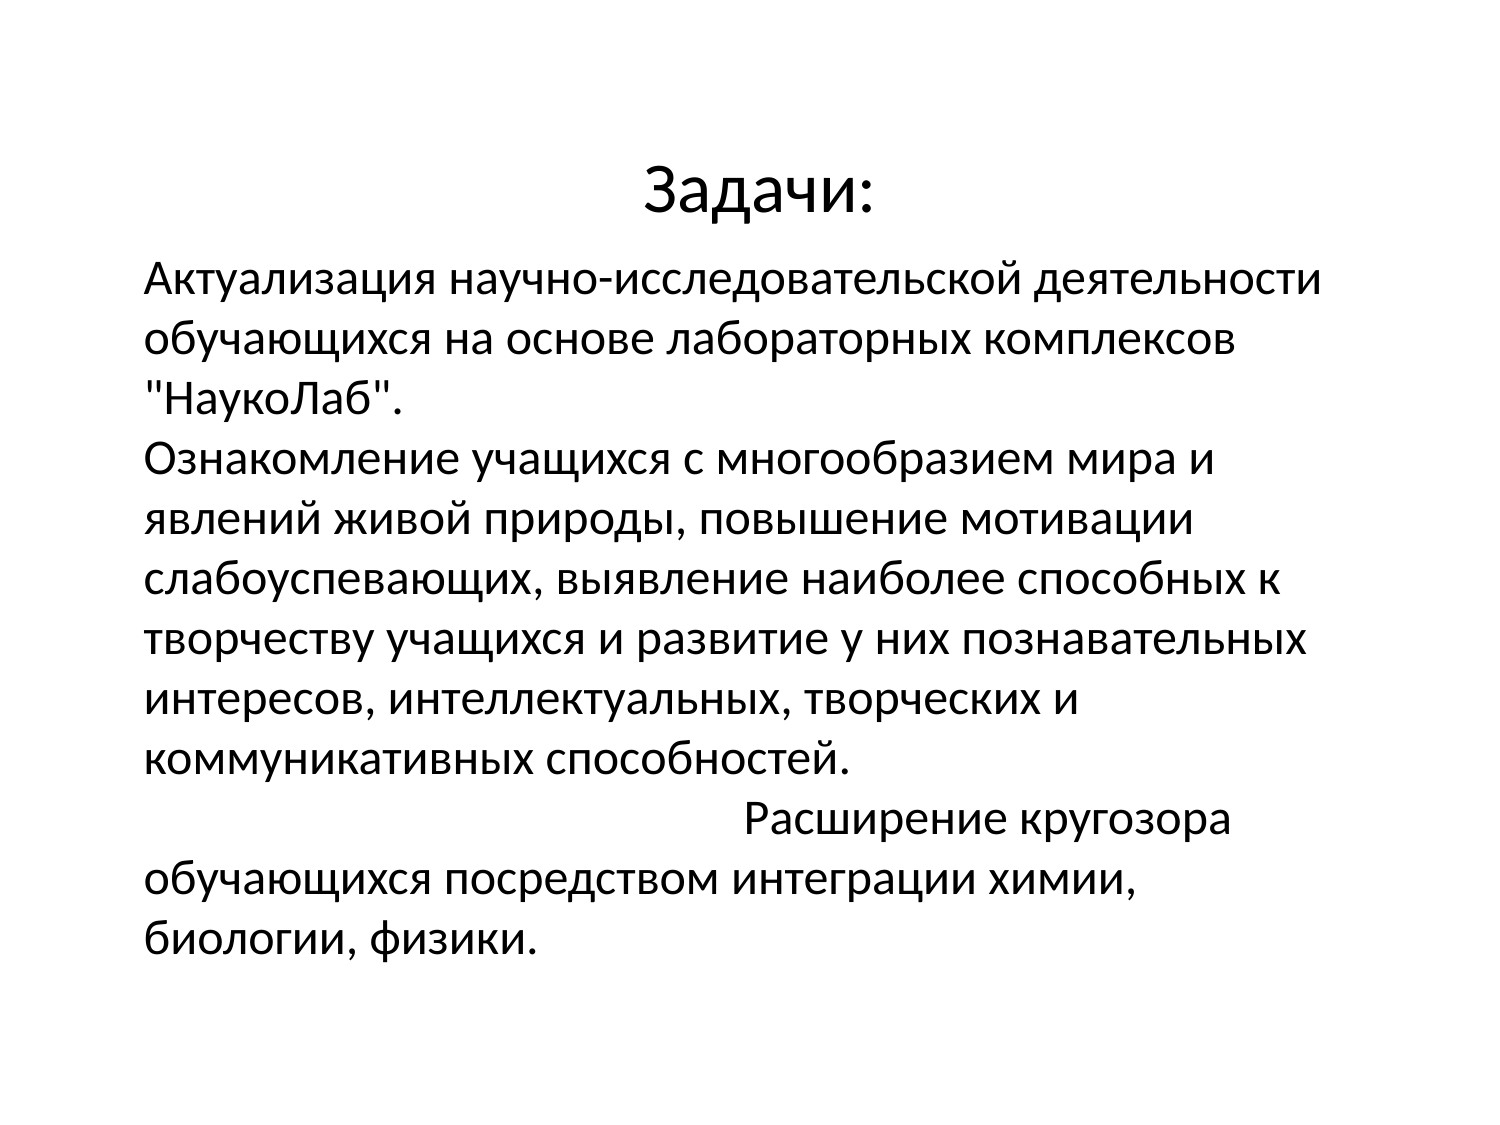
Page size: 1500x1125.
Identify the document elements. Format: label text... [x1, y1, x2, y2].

title Задачи: [93, 46, 1444, 235]
text_box Актуализация научно-исследовательской деятельности обучающихся на основе лабораторных комплексов "НаукоЛаб". Ознакомление учащихся с многообразием мира и явлений живой природы, повышение мотивации слабоуспевающих, выявление наиболее способных к творчеству учащихся и развитие у них познавательных интересов, интеллектуальных, творческих и коммуникативных способностей. Расширение кругозора обучающихся посредством интеграции химии, биологии, физики. [128, 236, 1372, 972]
